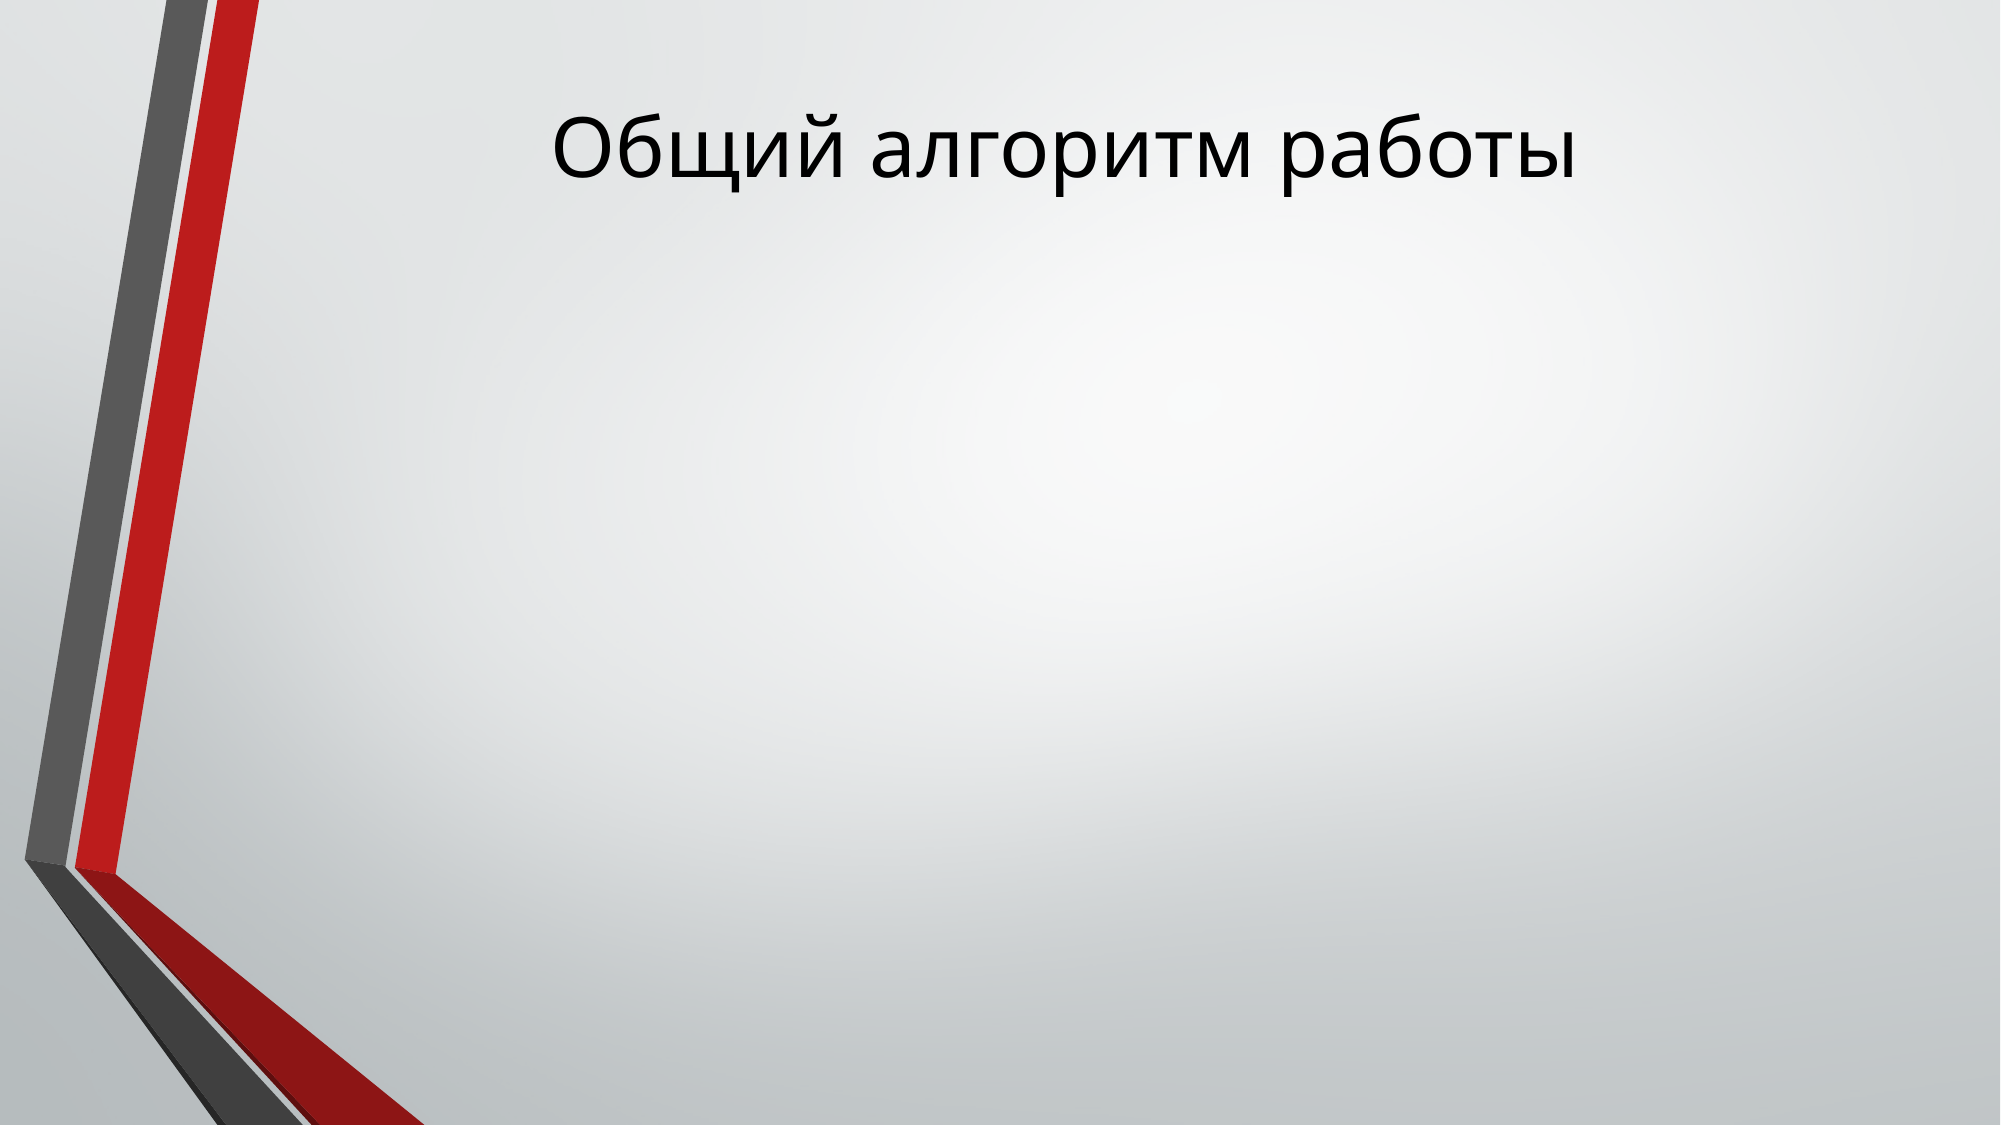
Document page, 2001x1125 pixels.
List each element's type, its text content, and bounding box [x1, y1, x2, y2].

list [286, 299, 1767, 928]
title Общий алгоритм работы [243, 0, 1887, 288]
